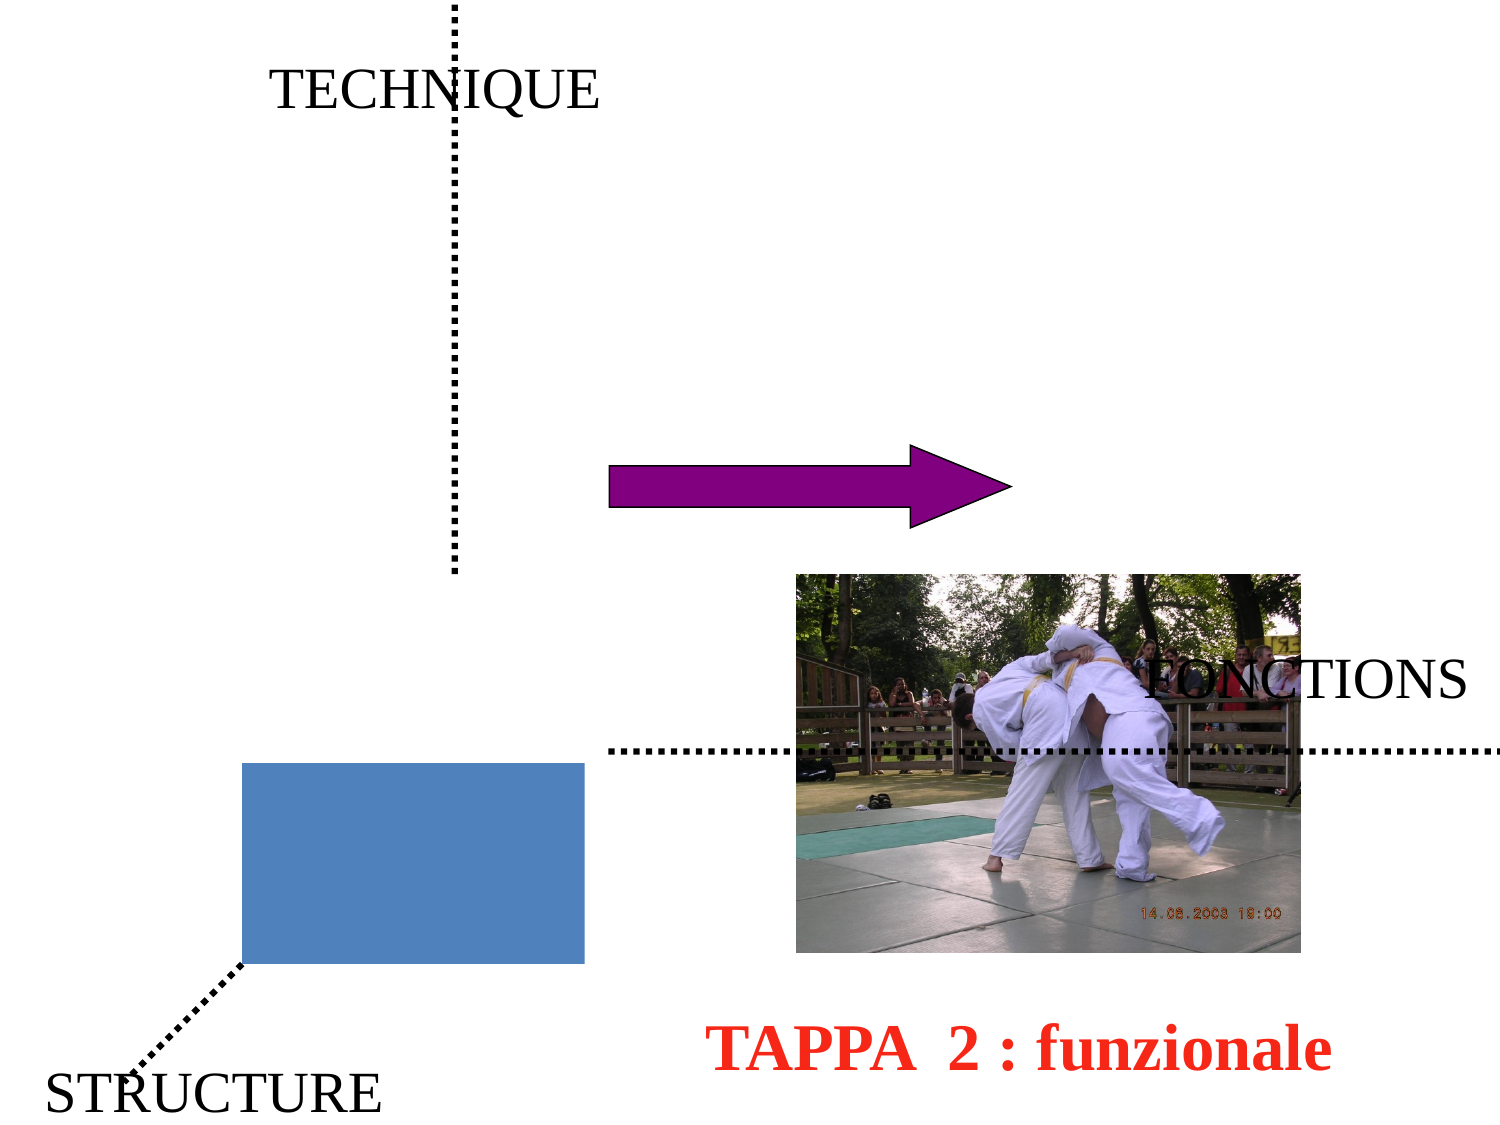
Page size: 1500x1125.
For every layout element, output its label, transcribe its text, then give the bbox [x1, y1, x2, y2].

text_box TECHNIQUE [253, 42, 703, 128]
text_box FONCTIONS [1306, 633, 1500, 718]
text_box TAPPA 2 : funzionale [690, 996, 1477, 1091]
picture [796, 573, 1301, 954]
text_box [242, 763, 585, 964]
text_box [609, 445, 1011, 528]
text_box STRUCTURE [29, 1046, 420, 1125]
